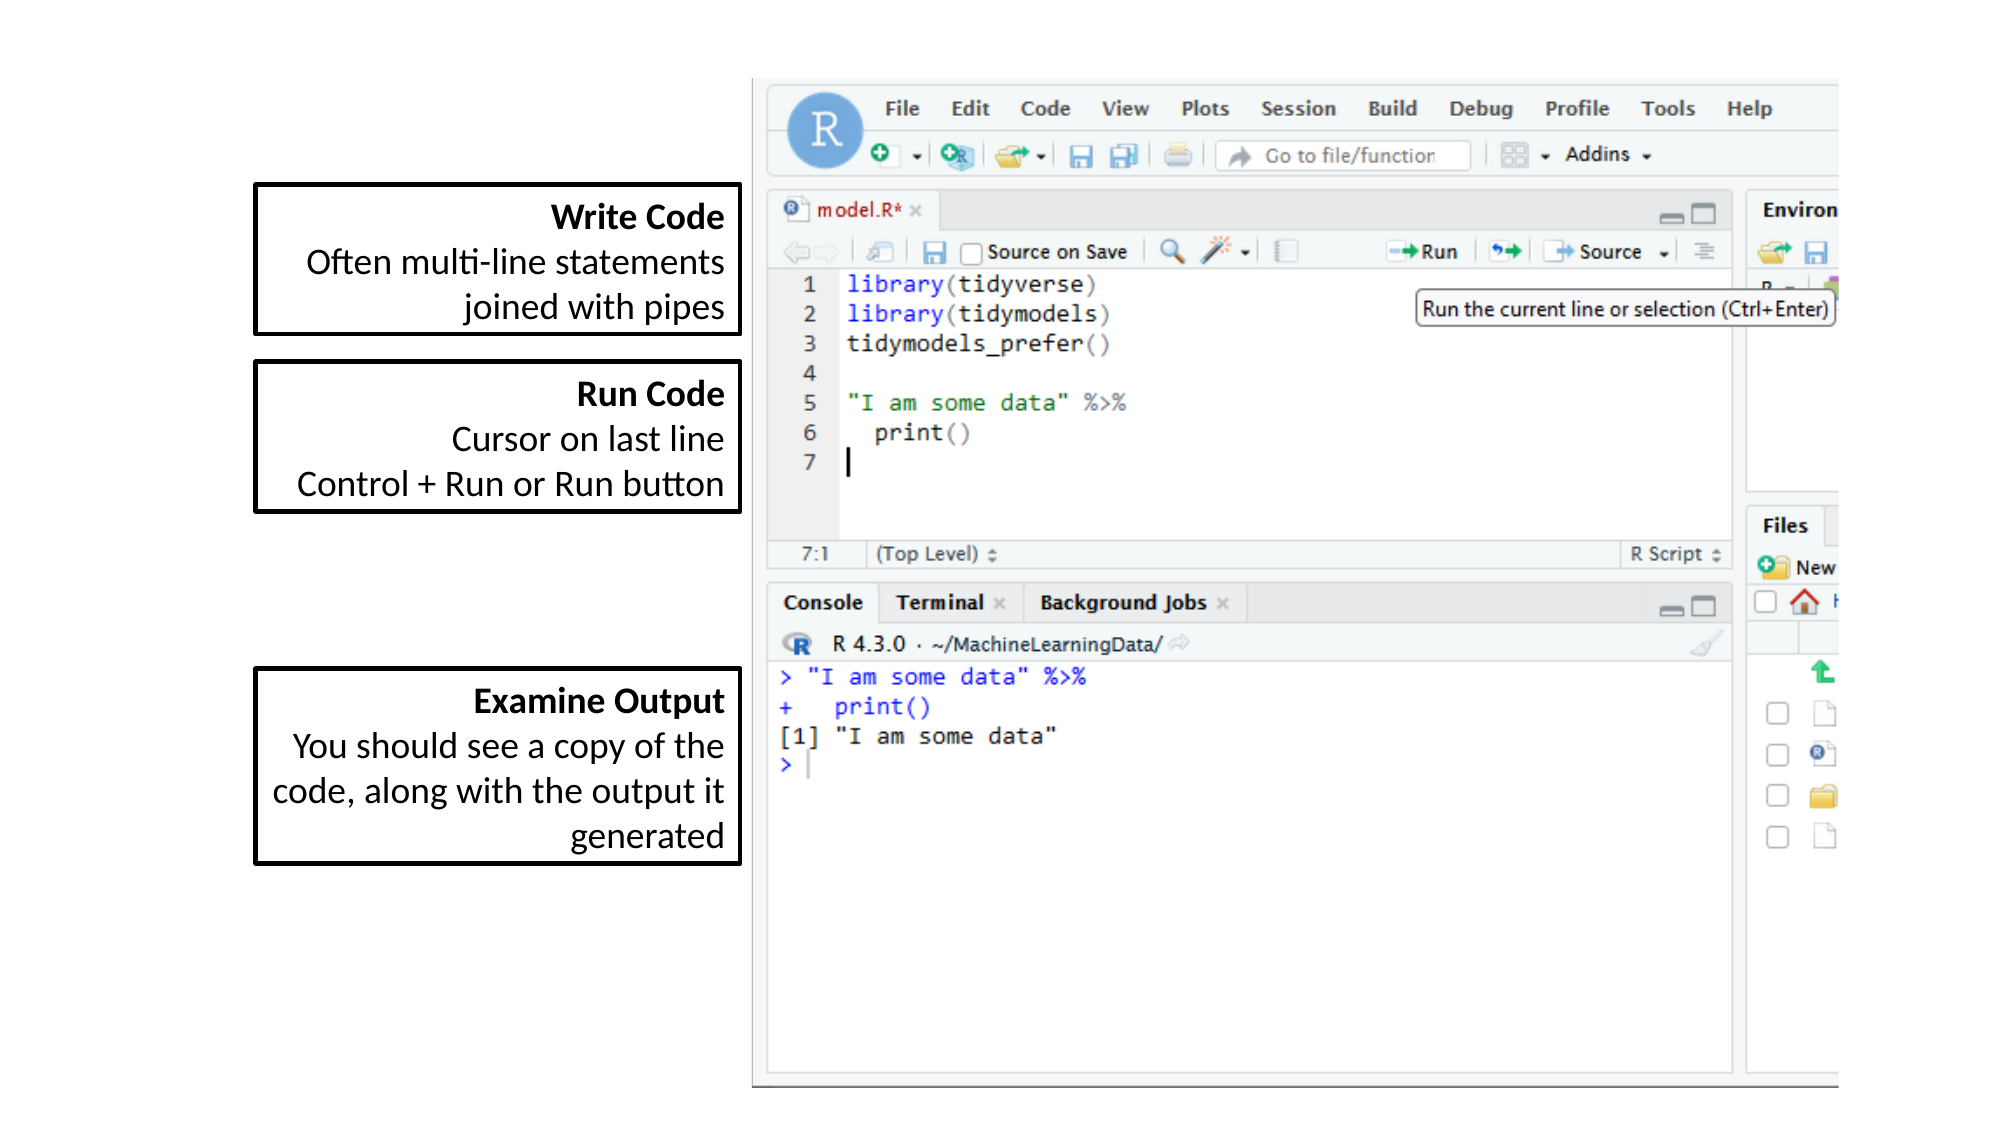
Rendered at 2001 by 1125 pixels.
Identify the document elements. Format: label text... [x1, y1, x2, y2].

text_box Write Code Often multi-line statements joined with pipes [255, 184, 741, 335]
picture [751, 77, 1839, 1089]
text_box Run Code Cursor on last line Control + Run or Run button [255, 361, 741, 512]
text_box Examine Output You should see a copy of the code, along with the output it generated [255, 668, 741, 864]
